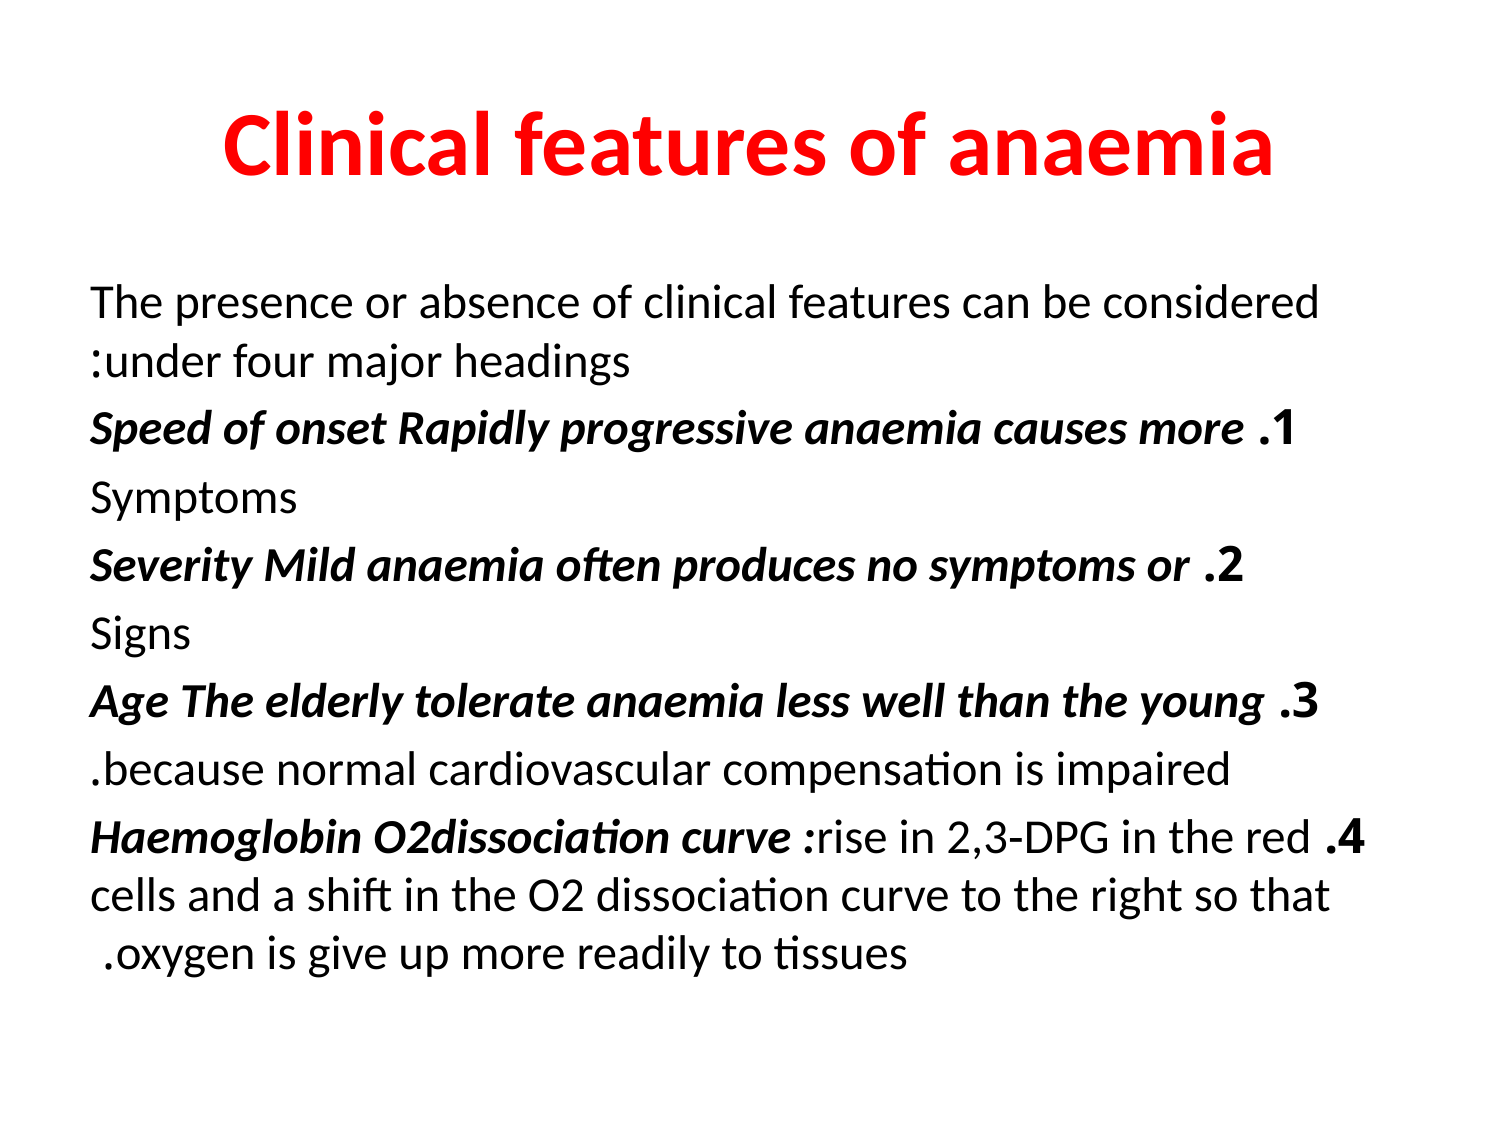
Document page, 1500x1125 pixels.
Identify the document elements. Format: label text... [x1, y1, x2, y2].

list The presence or absence of clinical features can be considered under four major headings: 1. Speed of onset Rapidly progressive anaemia causes more Symptoms 2. Severity Mild anaemia often produces no symptoms or Signs 3. Age The elderly tolerate anaemia less well than the young because normal cardiovascular compensation is impaired. 4. Haemoglobin O2dissociation curve :rise in 2,3‐DPG in the red cells and a shift in the O2 dissociation curve to the right so that oxygen is give up more readily to tissues. [75, 262, 1425, 1005]
title Clinical features of anaemia [75, 45, 1425, 233]
